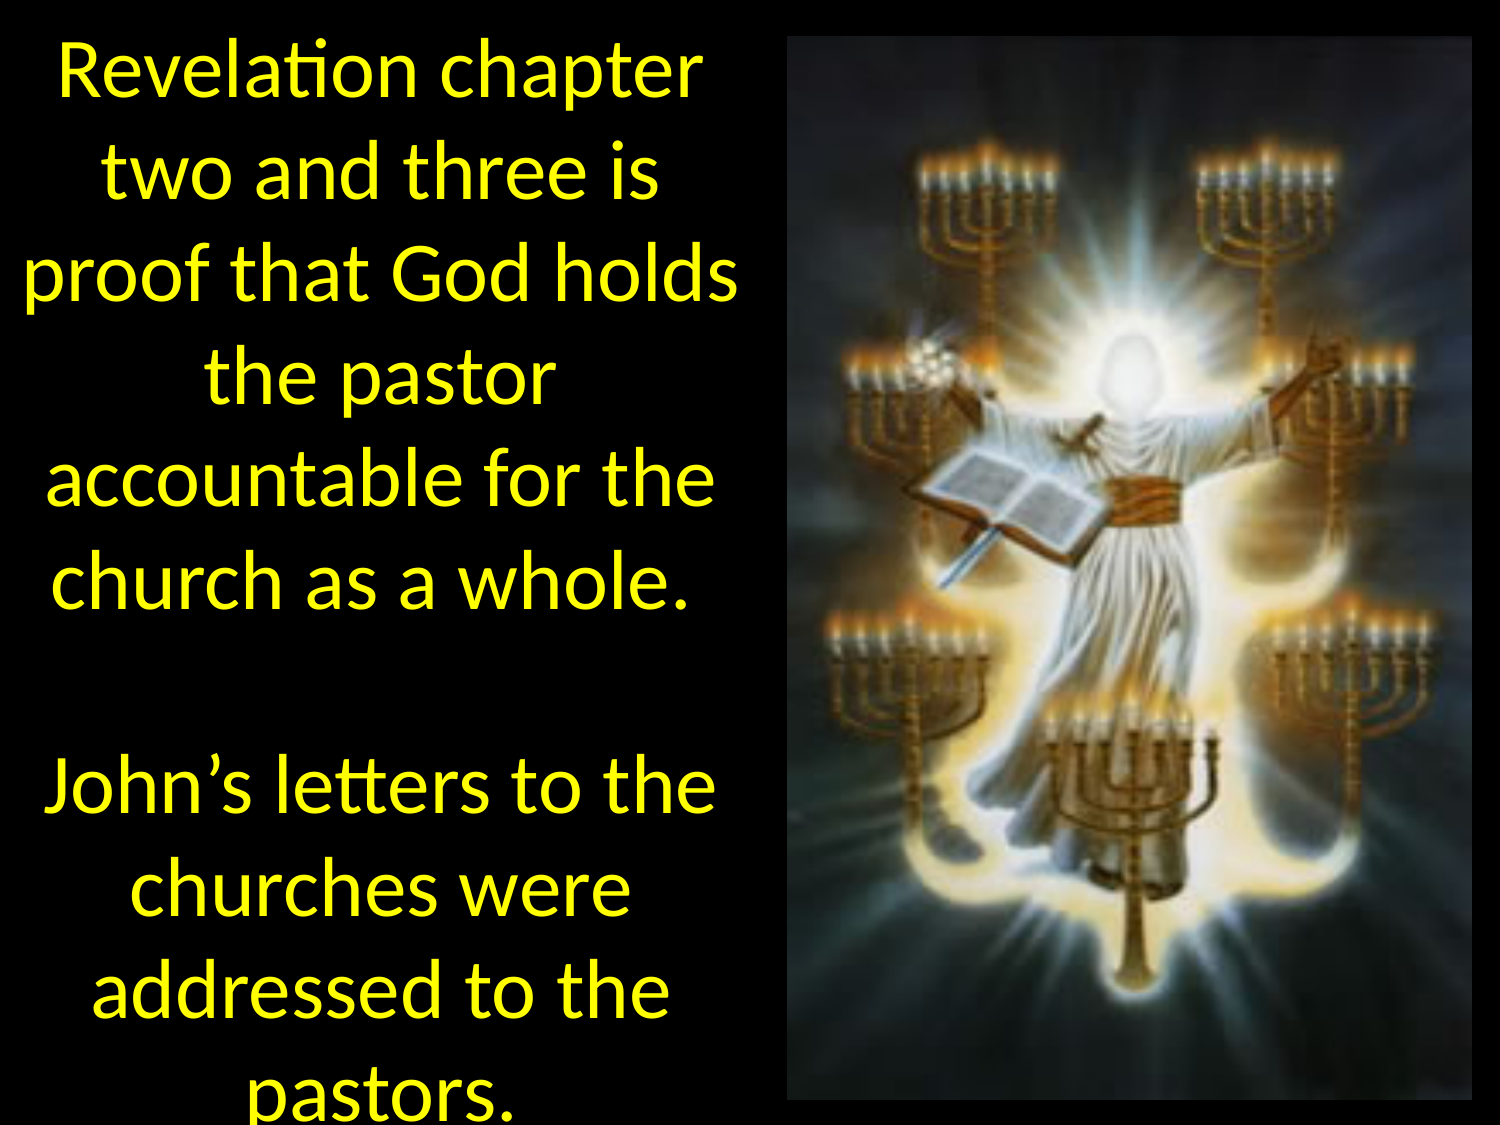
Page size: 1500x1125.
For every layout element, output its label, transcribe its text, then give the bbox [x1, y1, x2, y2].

picture [787, 35, 1472, 1101]
title Revelation chapter two and three is proof that God holds the pastor accountable for the church as a whole. John’s letters to the churches were addressed to the pastors. [0, 0, 763, 1125]
